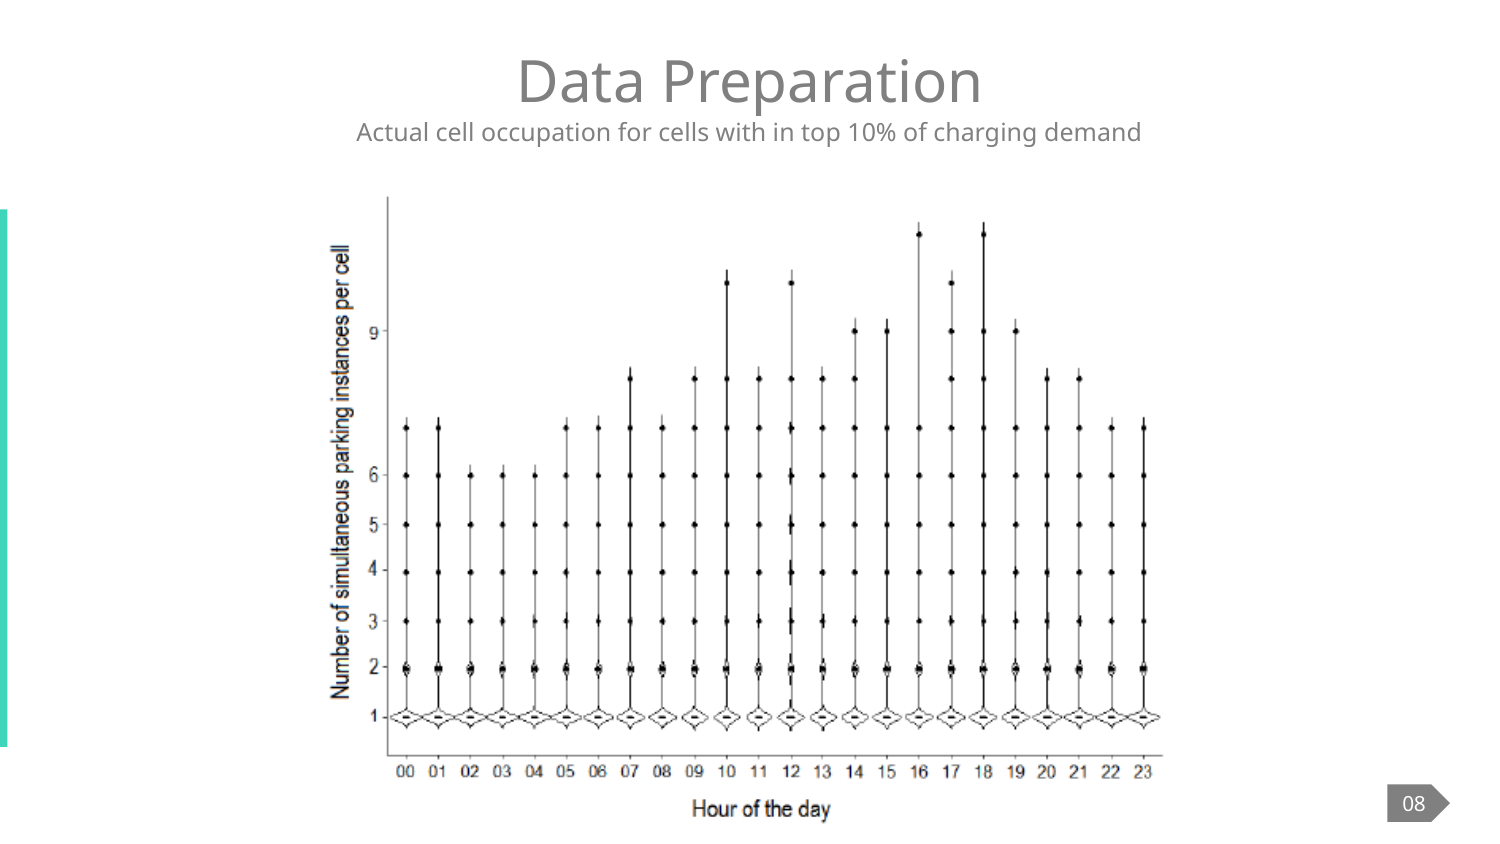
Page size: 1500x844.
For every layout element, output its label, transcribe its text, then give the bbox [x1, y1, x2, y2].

text_box [0, 207, 10, 749]
picture [299, 151, 1213, 844]
title Data Preparation [75, 48, 1425, 109]
text_box 08 [1385, 782, 1453, 824]
text_box Actual cell occupation for cells with in top 10% of charging demand [74, 109, 1425, 160]
